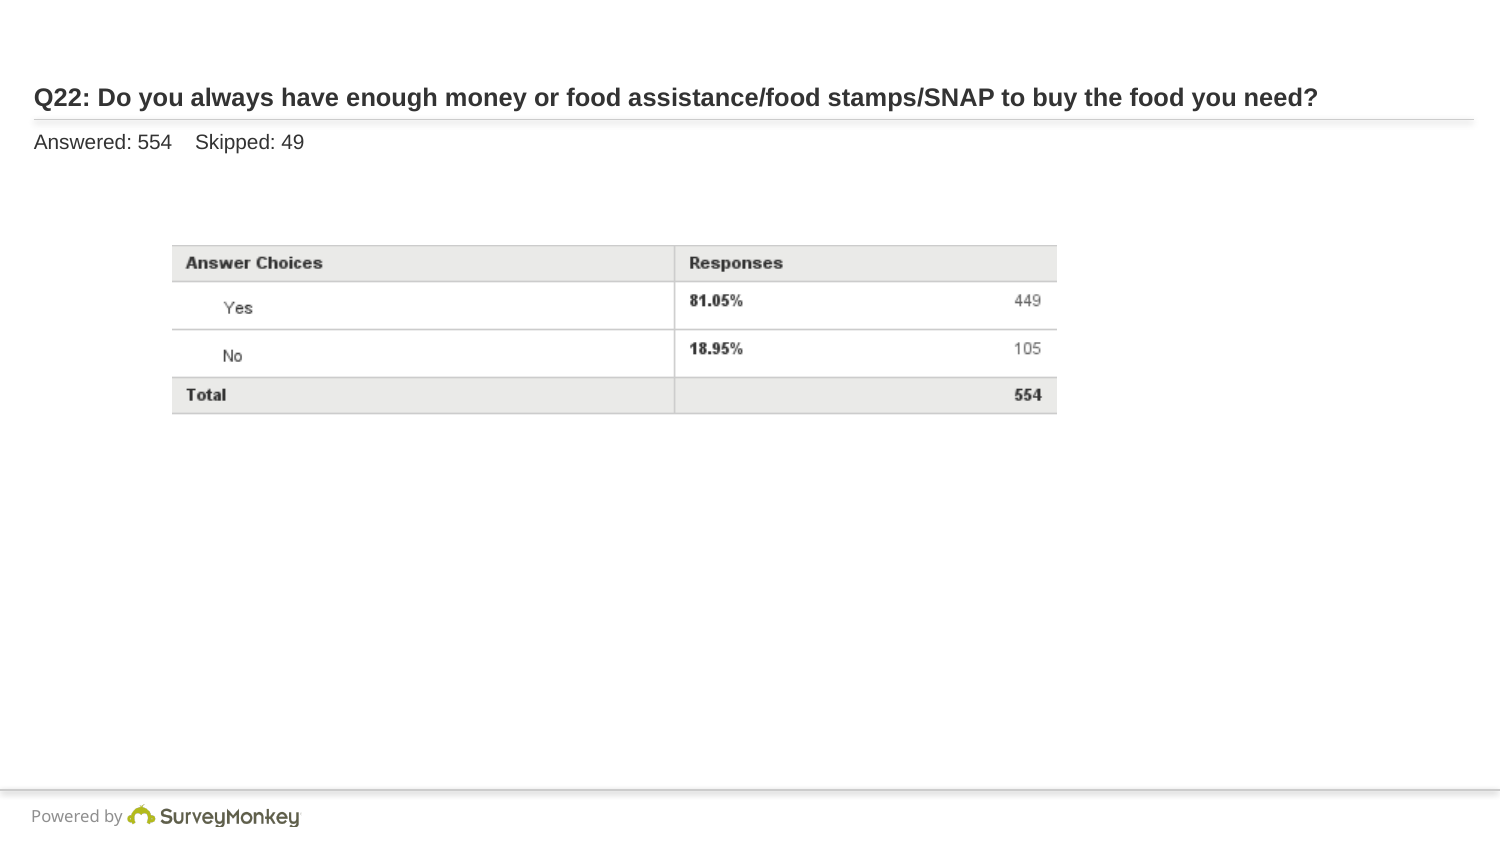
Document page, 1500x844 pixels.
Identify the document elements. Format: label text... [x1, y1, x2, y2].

picture [171, 245, 1057, 416]
list Answered: 554 Skipped: 49 [18, 120, 894, 162]
title Q22: Do you always have enough money or food assistance/food stamps/SNAP to buy the food you need? [18, 54, 1369, 119]
